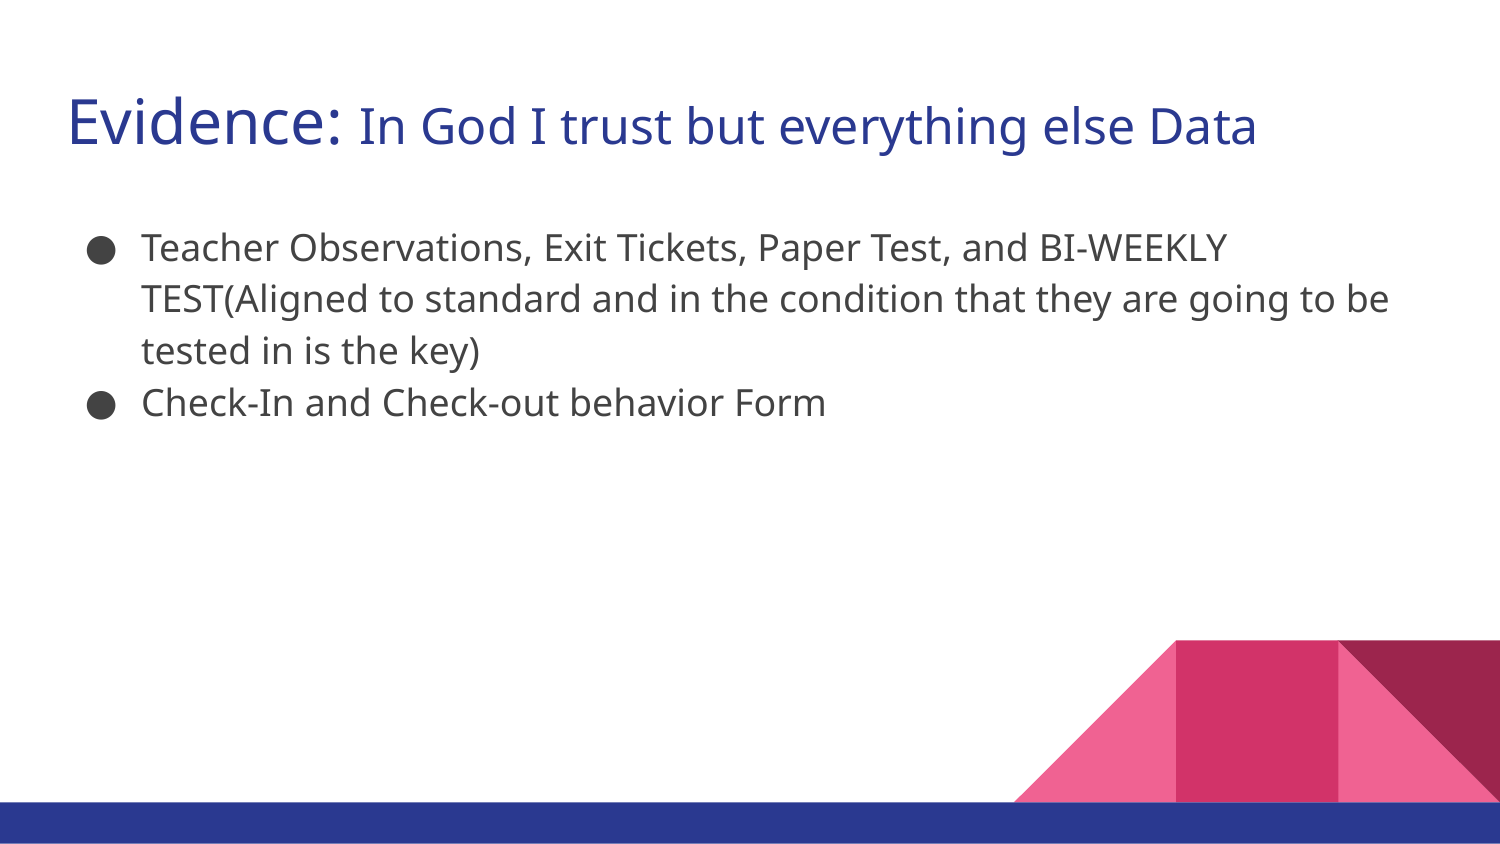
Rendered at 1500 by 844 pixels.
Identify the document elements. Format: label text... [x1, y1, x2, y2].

list Teacher Observations, Exit Tickets, Paper Test, and BI-WEEKLY TEST(Aligned to standard and in the condition that they are going to be tested in is the key) Check-In and Check-out behavior Form [51, 201, 1449, 750]
title Evidence: In God I trust but everything else Data [51, 67, 1449, 167]
